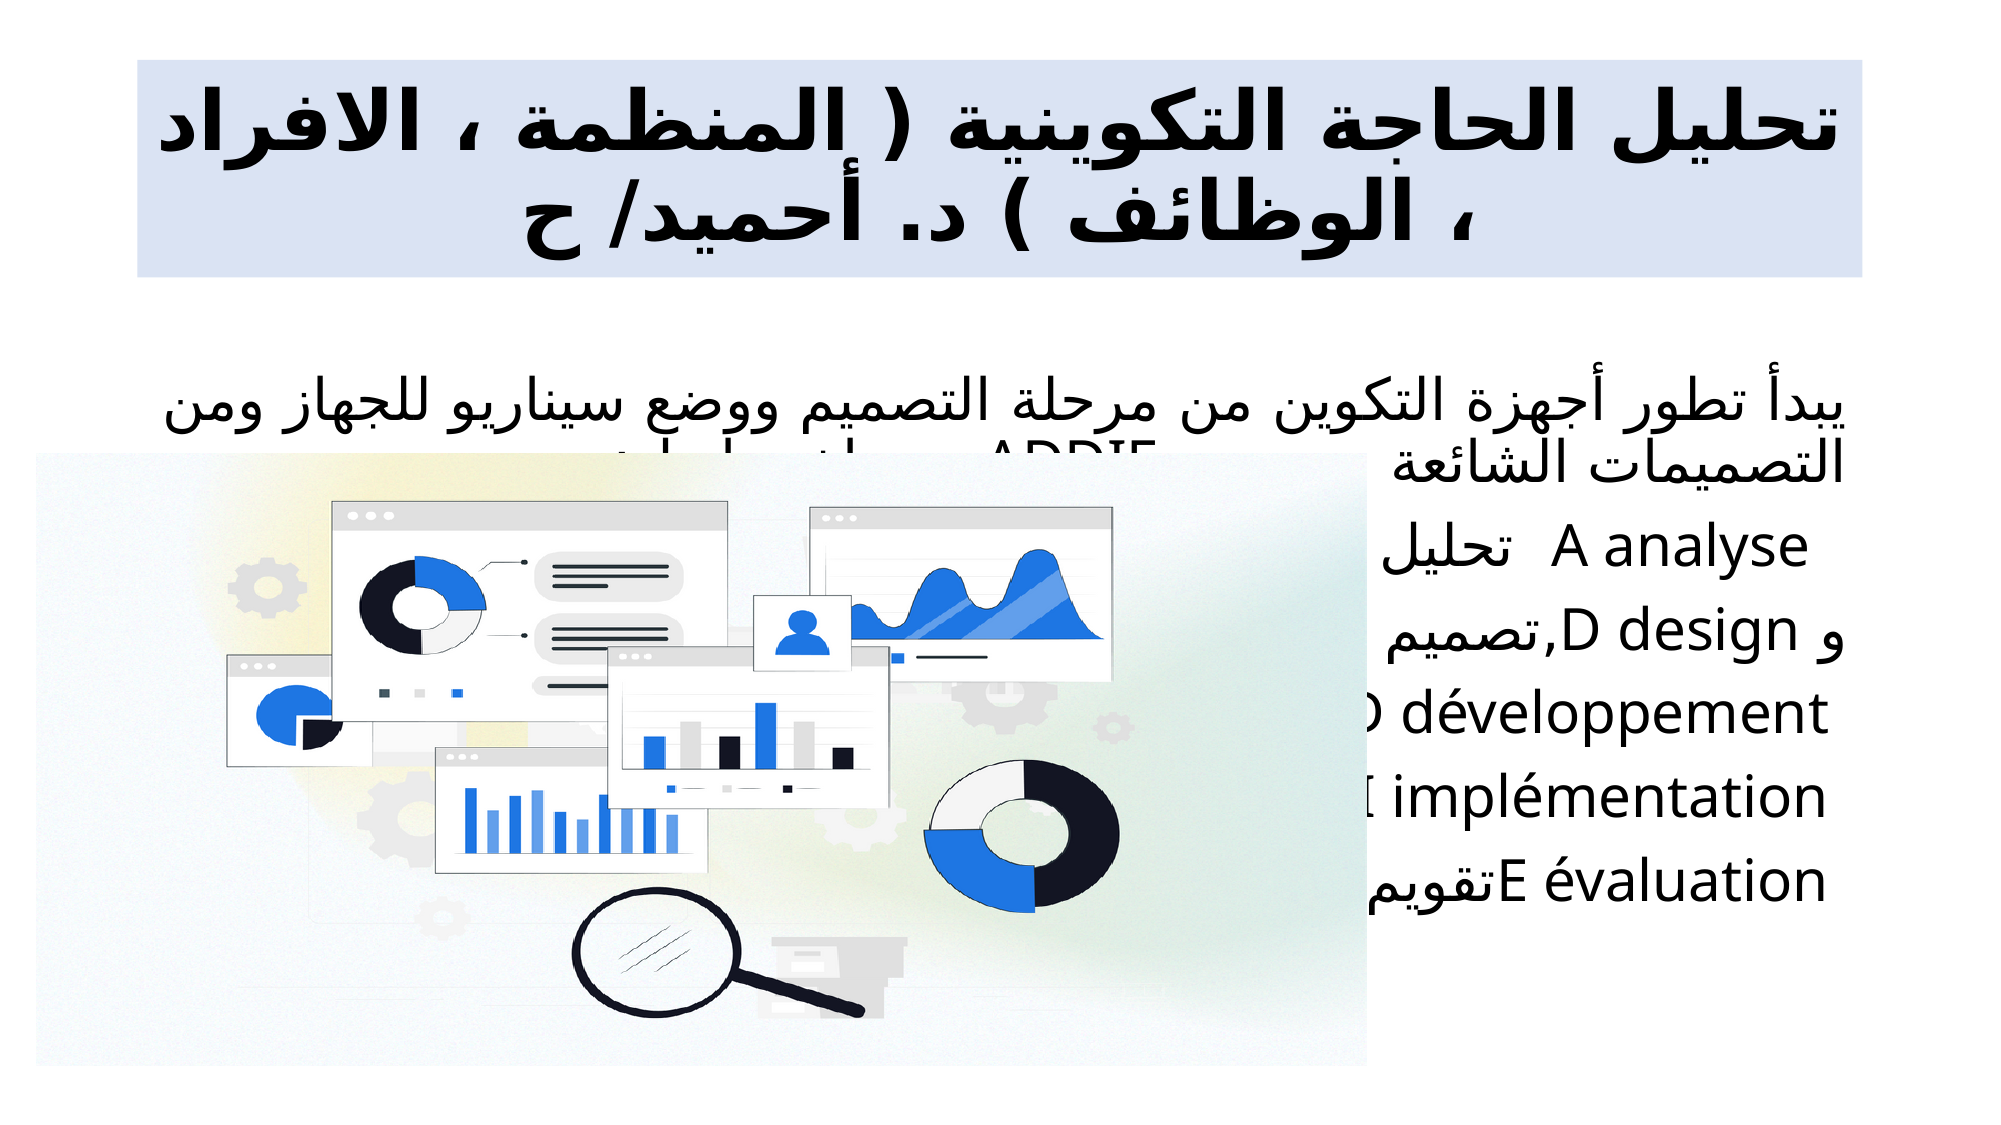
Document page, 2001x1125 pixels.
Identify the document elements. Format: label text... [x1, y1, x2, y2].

title تحليل الحاجة التكوينية ( المنظمة ، الافراد ، الوظائف ) د. أحميد/ ح [137, 59, 1863, 278]
picture [36, 453, 1367, 1066]
list يبدأ تطور أجهزة التكوين من مرحلة التصميم ووضع سيناريو للجهاز ومن التصميمات الشائعة تصميم ADDIE وهو اختصار ل: A analyse تحليل و D design,تصميم D développement,تطوير I implémentation,تطبيق E évaluationتقويم [137, 299, 1863, 1014]
